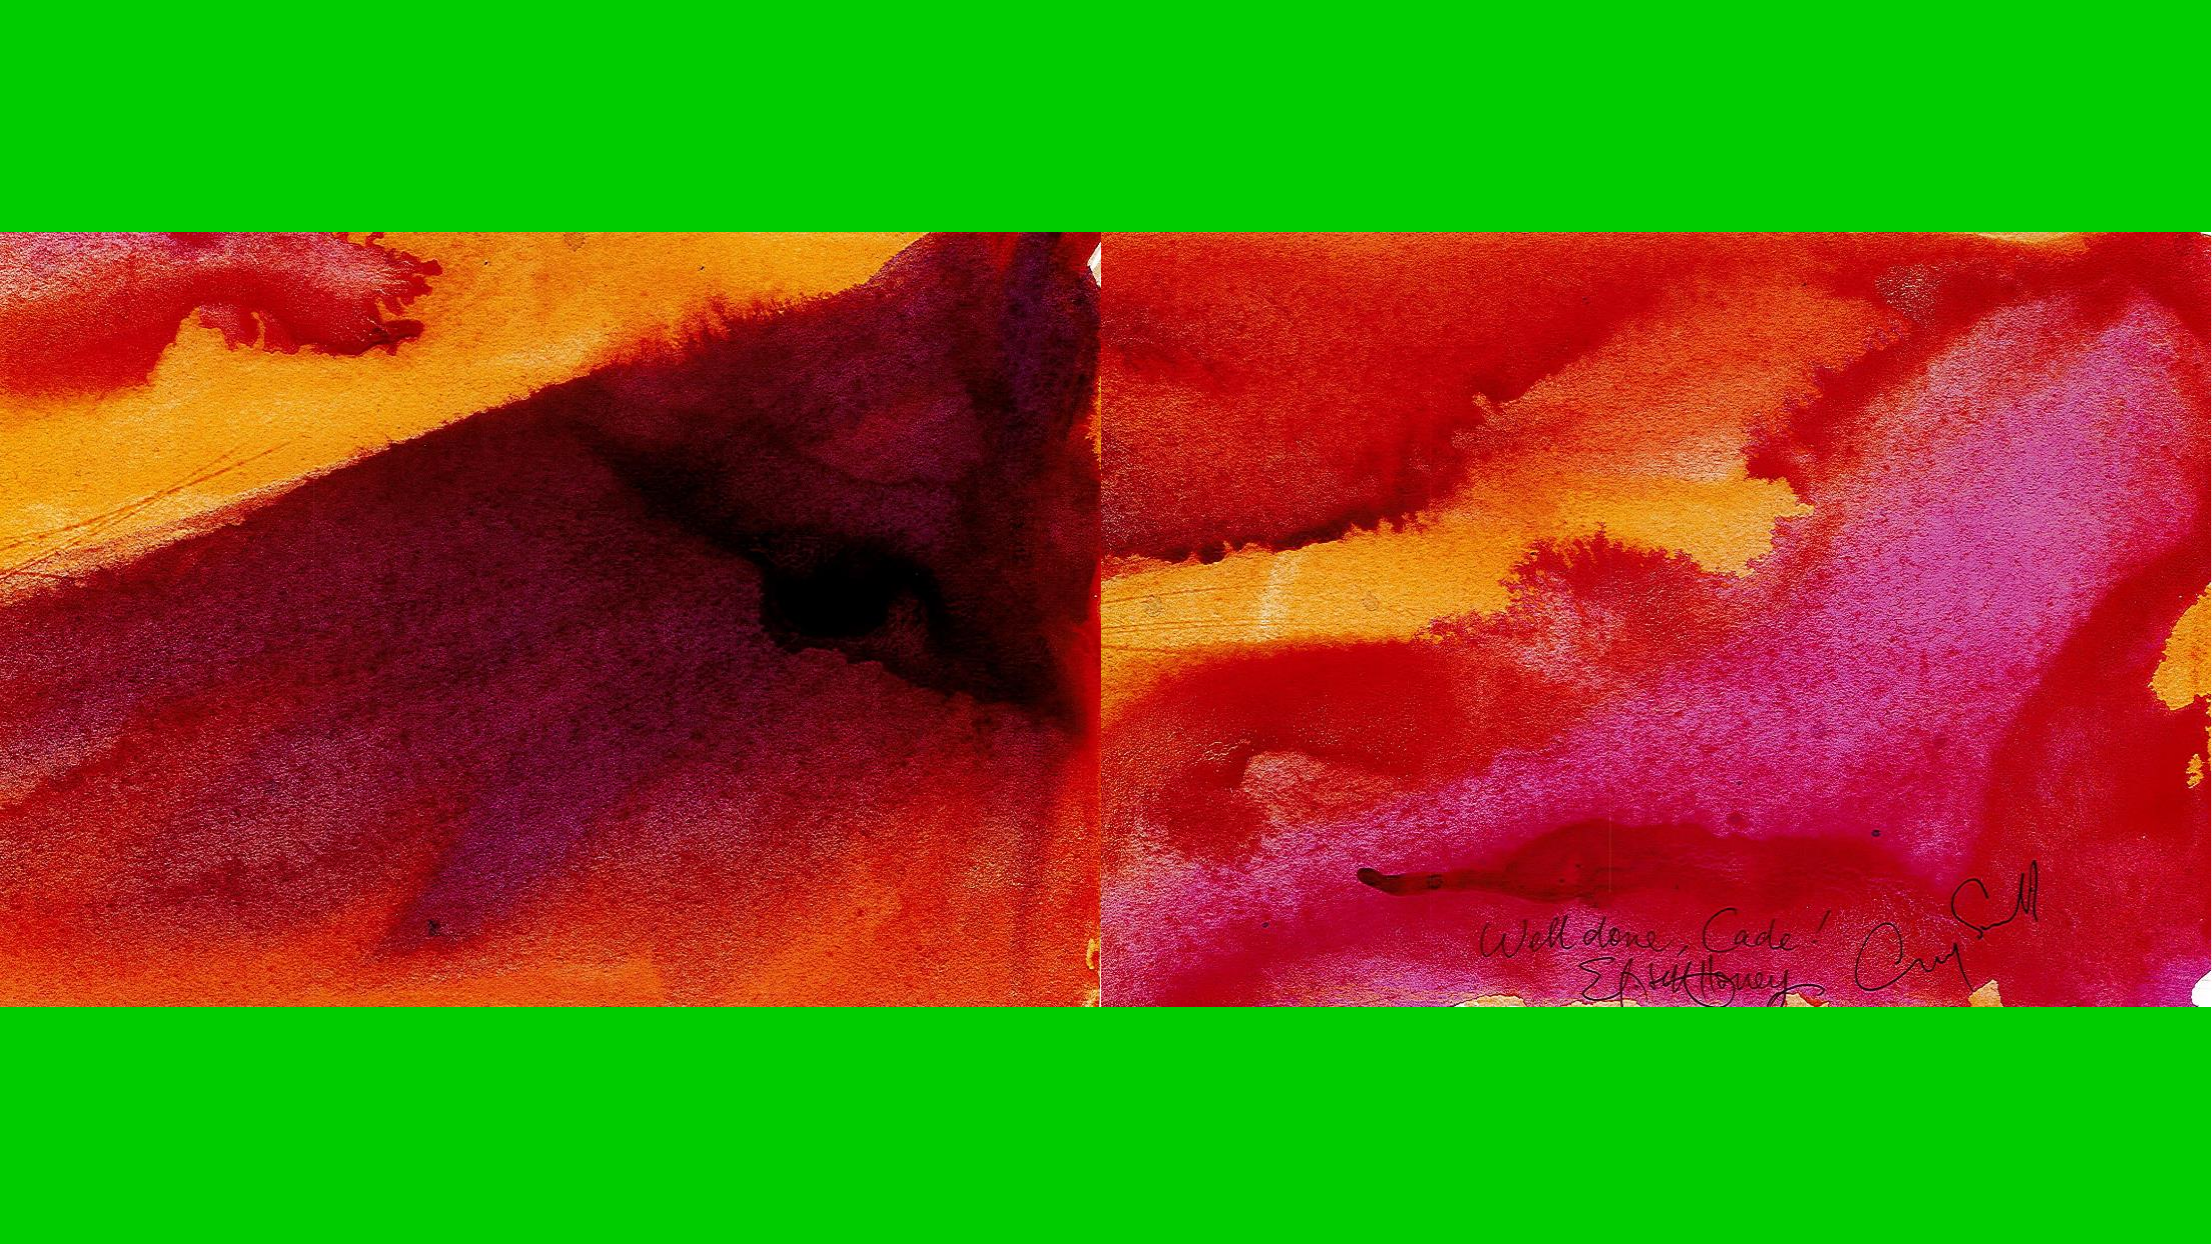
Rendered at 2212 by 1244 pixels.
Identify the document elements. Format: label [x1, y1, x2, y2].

picture [0, 231, 2212, 1008]
